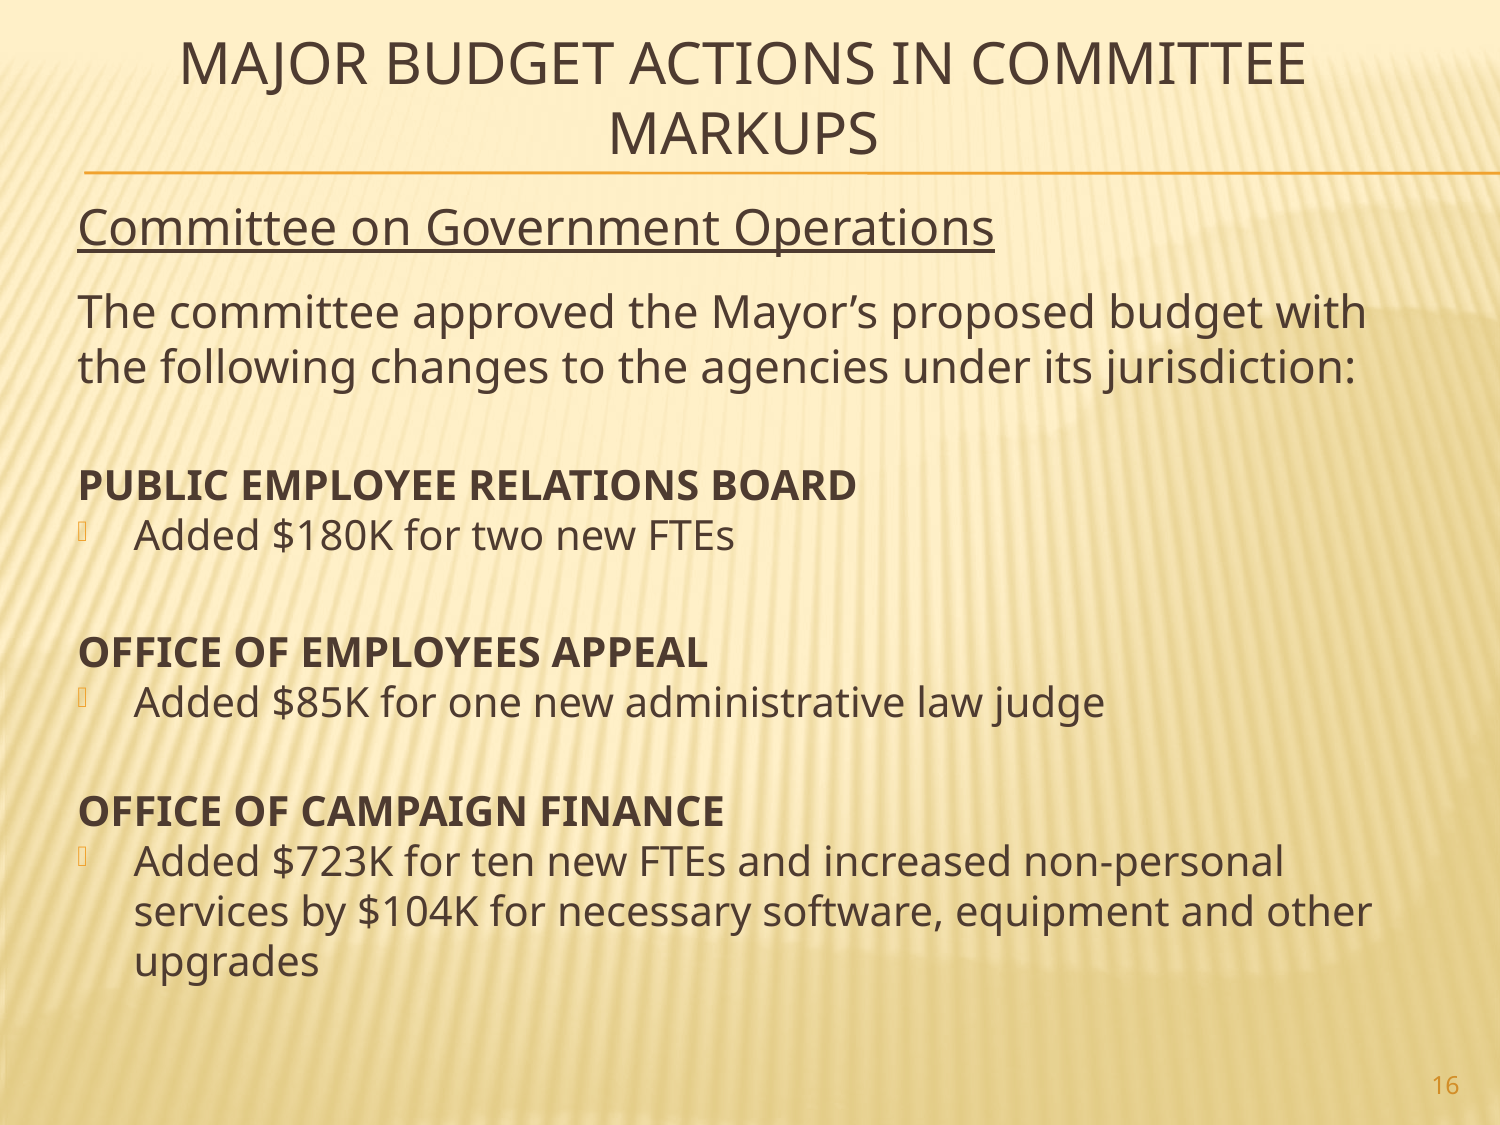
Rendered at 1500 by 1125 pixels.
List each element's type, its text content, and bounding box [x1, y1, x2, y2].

title Major Budget Actions In Committee Markups [62, 24, 1425, 168]
text_box Committee on Government Operations [62, 187, 1423, 274]
slide_number 16 [1350, 1061, 1475, 1103]
text_box The committee approved the Mayor’s proposed budget with the following changes to the agencies under its jurisdiction: PUBLIC EMPLOYEE RELATIONS BOARD Added $180K for two new FTEs OFFICE OF EMPLOYEES APPEAL Added $85K for one new administrative law judge OFFICE OF CAMPAIGN FINANCE Added $723K for ten new FTEs and increased non-personal services by $104K for necessary software, equipment and other upgrades [62, 274, 1450, 1088]
